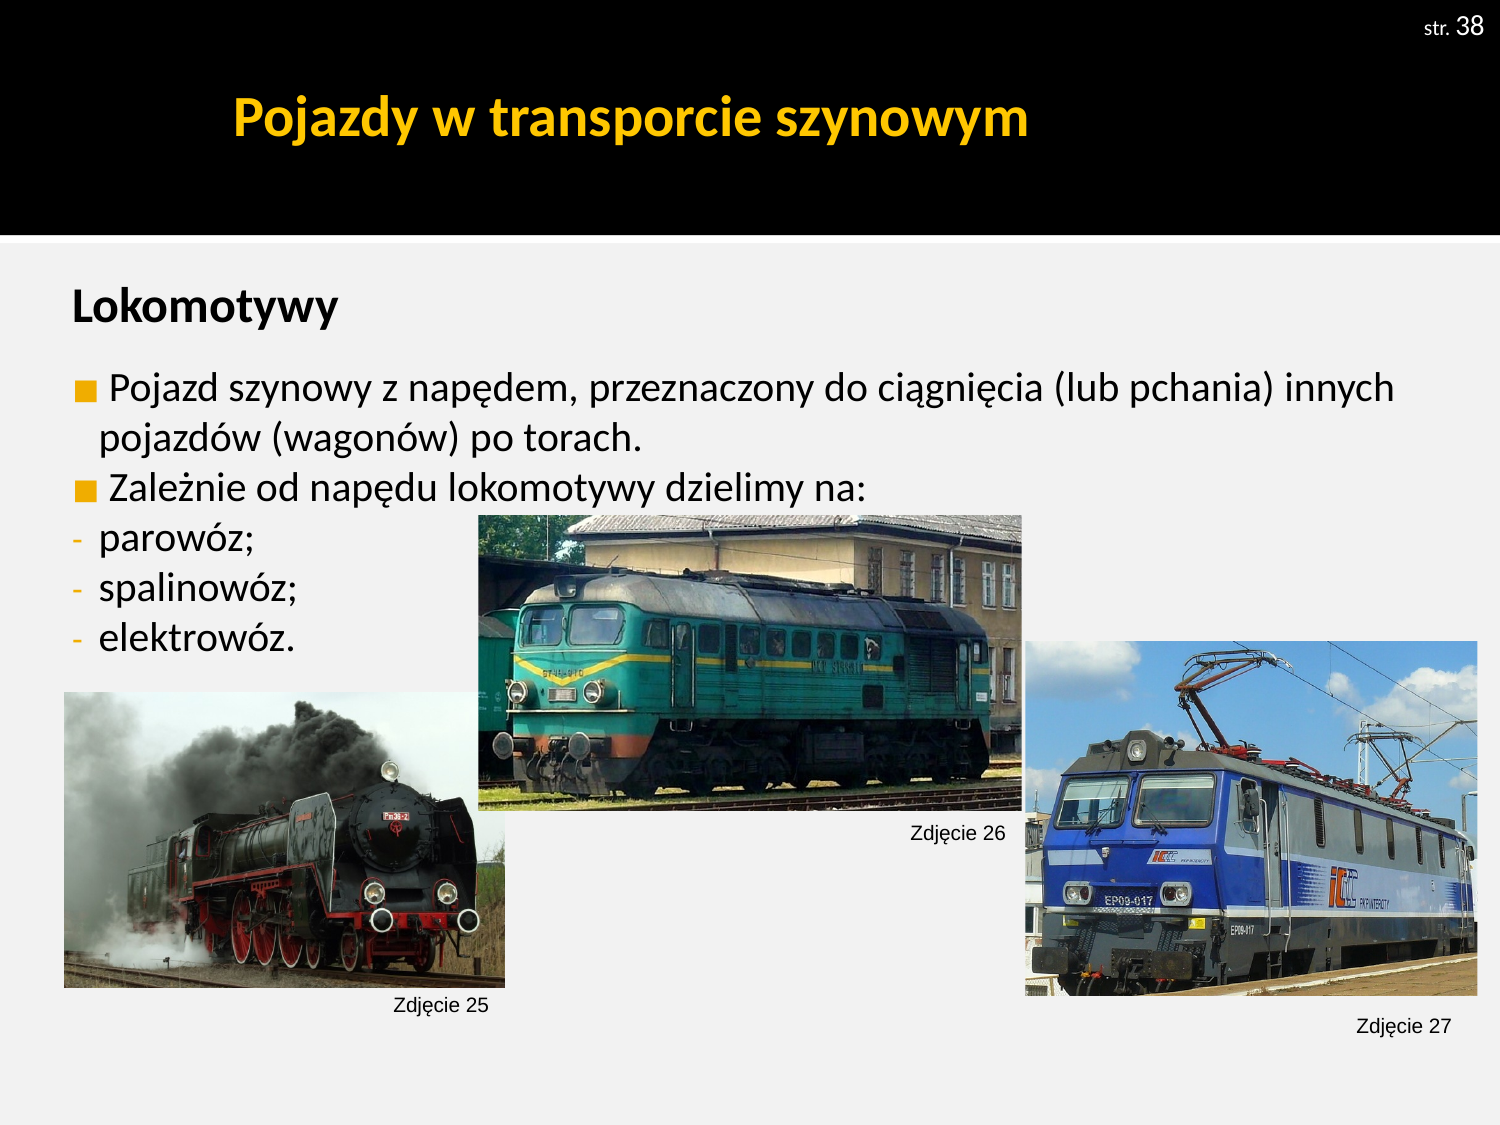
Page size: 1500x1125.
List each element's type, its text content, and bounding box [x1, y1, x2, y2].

text_box Zdjęcie 26 [876, 818, 1019, 852]
picture [64, 514, 1022, 988]
slide_number str. 38 [1404, 0, 1500, 41]
text_box Zdjęcie 27 [1322, 1004, 1467, 1045]
list Lokomotywy Pojazd szynowy z napędem, przeznaczony do ciągnięcia (lub pchania) innych pojazdów (wagonów) po torach. Zależnie od napędu lokomotywy dzielimy na: parowóz; spalinowóz; elektrowóz. [17, 257, 1471, 1083]
title Pojazdy w transporcie szynowym [218, 41, 1388, 185]
picture [1025, 641, 1478, 996]
text_box Zdjęcie 25 [359, 996, 504, 1025]
text_box [44, 268, 1405, 439]
